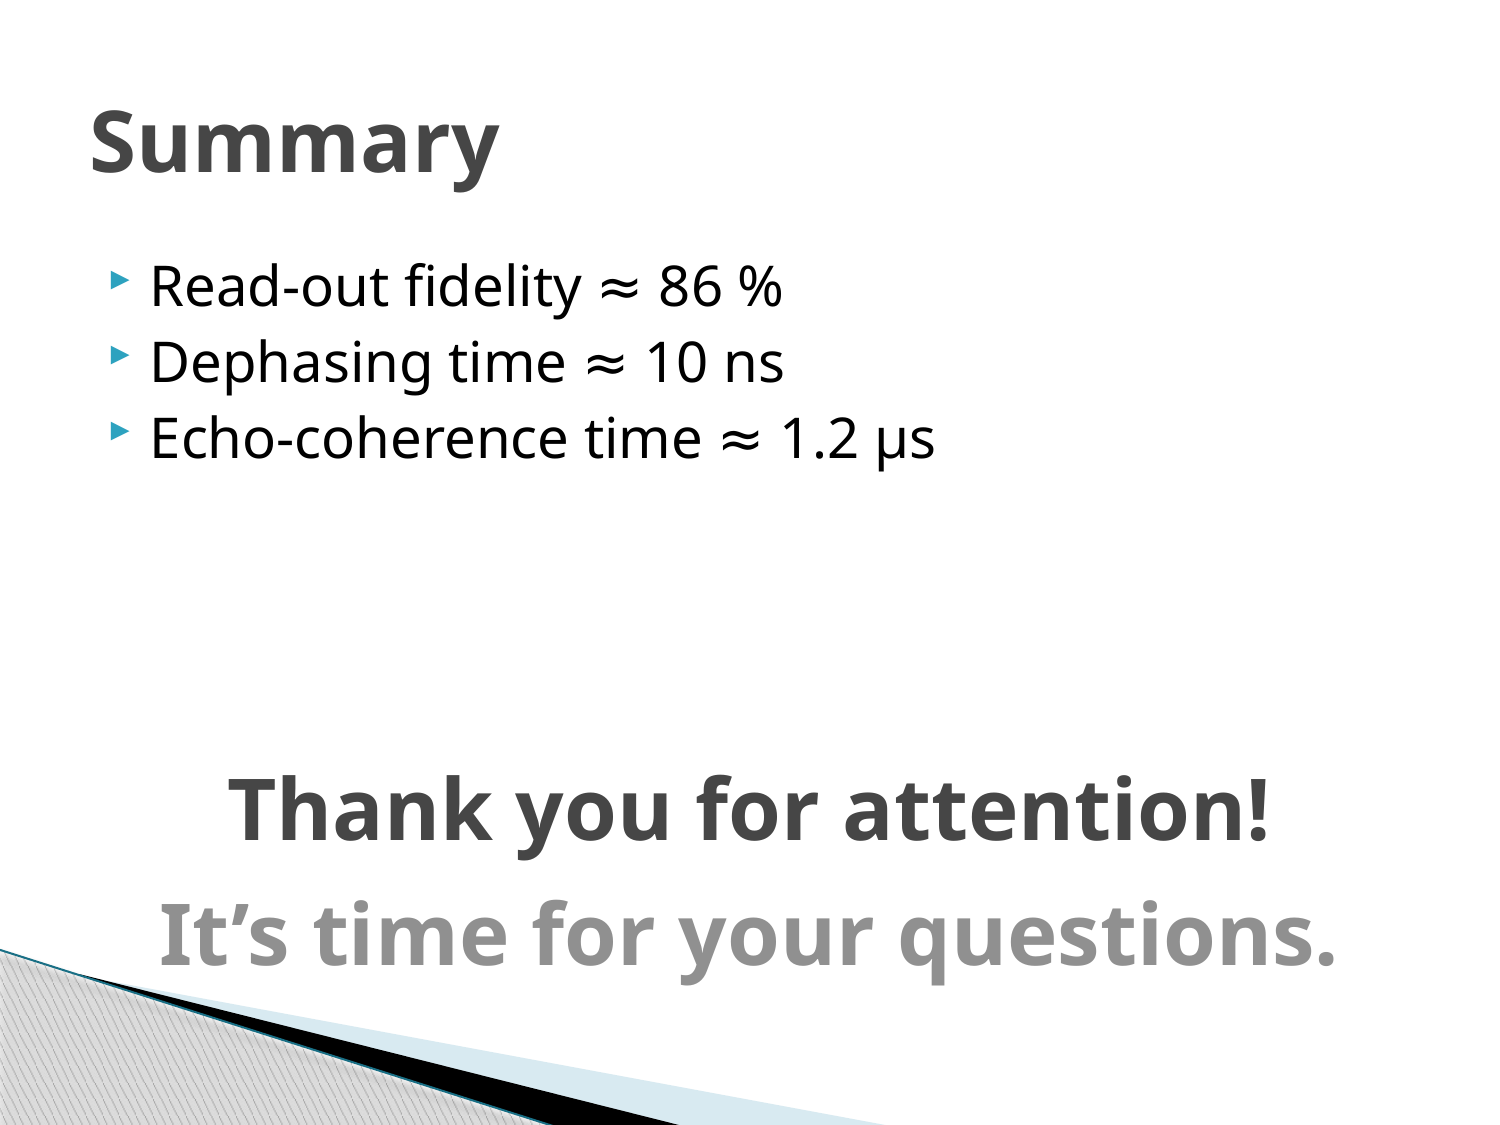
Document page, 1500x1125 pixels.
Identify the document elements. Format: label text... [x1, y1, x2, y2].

text_box Thank you for attention! [74, 712, 1425, 837]
list Read-out fidelity ≈ 86 % Dephasing time ≈ 10 ns Echo-coherence time ≈ 1.2 μs [75, 243, 1425, 712]
text_box It’s time for your questions. [74, 837, 1425, 1025]
title Summary [75, 45, 1425, 233]
